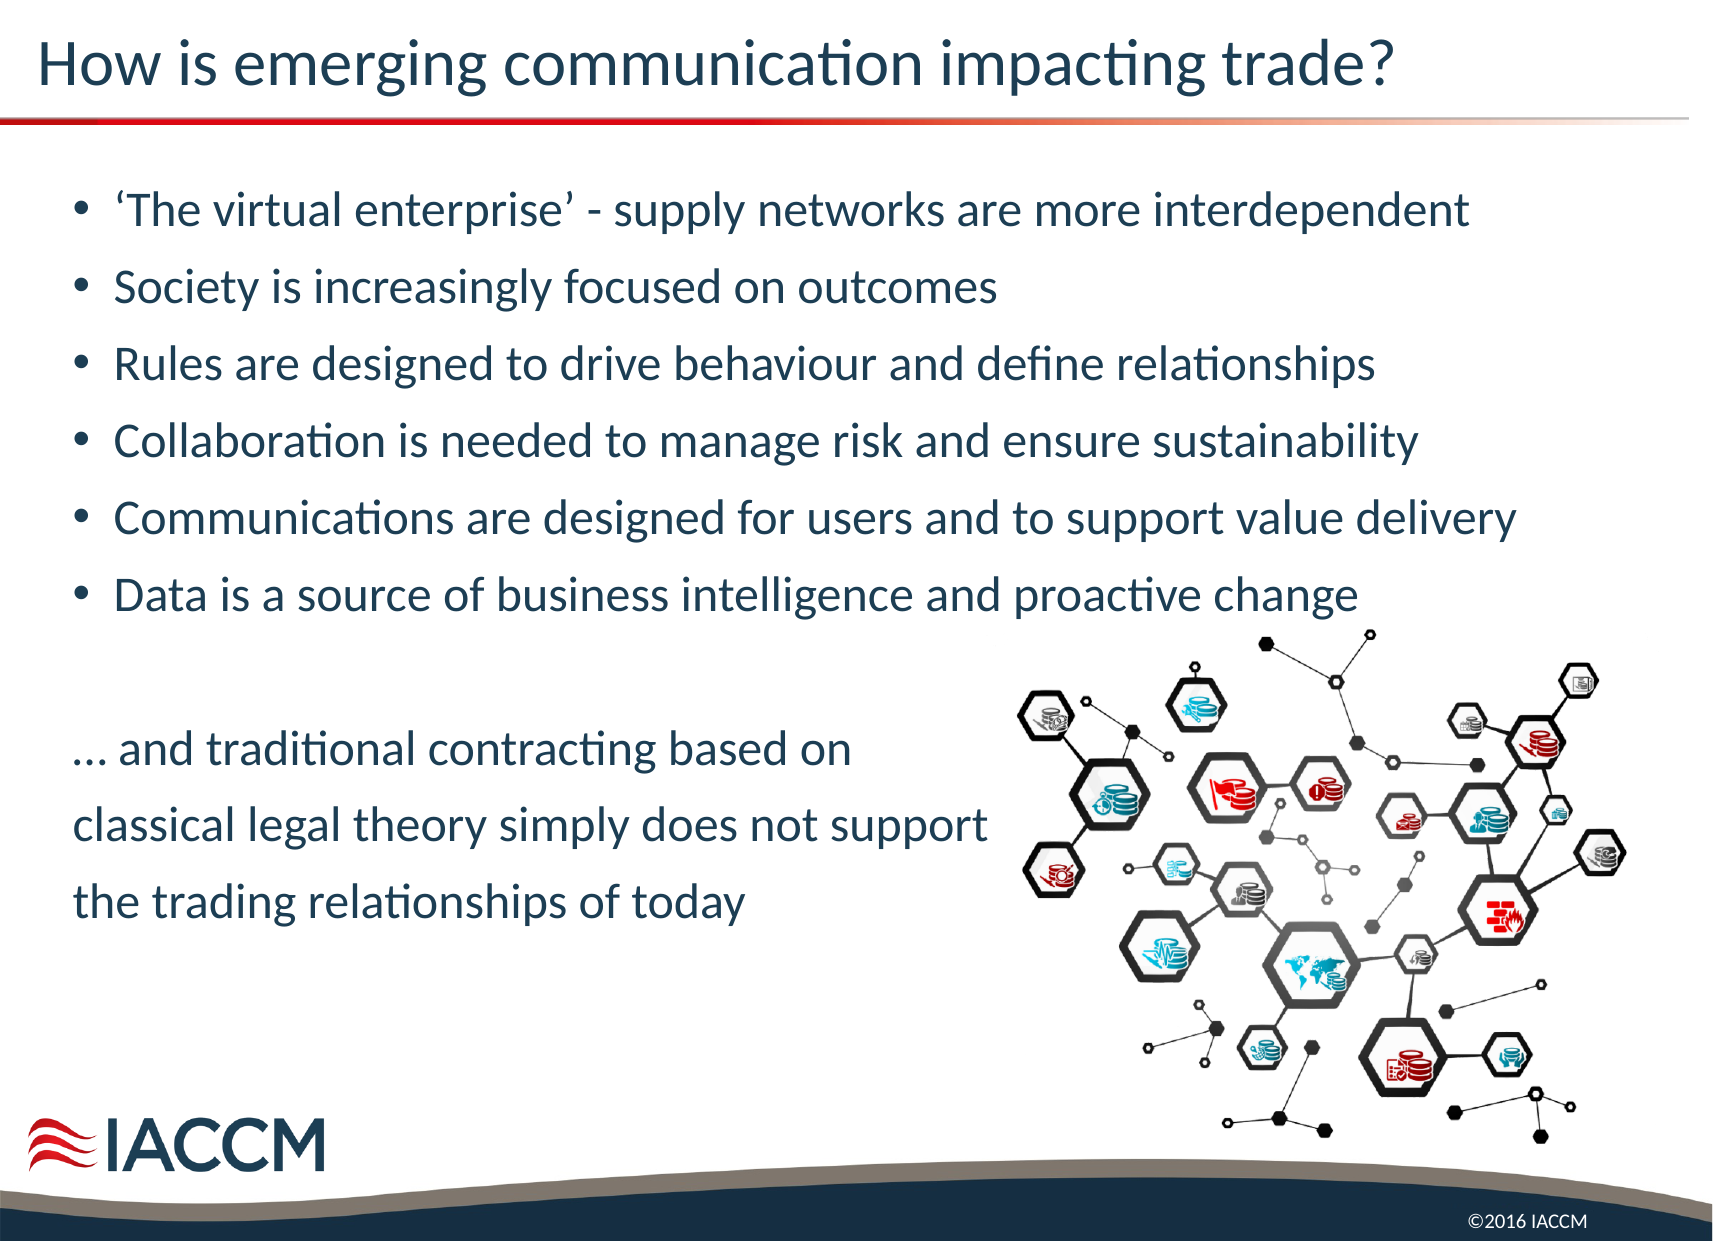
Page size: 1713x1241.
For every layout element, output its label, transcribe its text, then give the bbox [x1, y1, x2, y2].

title How is emerging communication impacting trade? [22, 22, 1500, 107]
picture [0, 624, 1713, 1241]
list ‘The virtual enterprise’ - supply networks are more interdependent Society is increasingly focused on outcomes Rules are designed to drive behaviour and define relationships Collaboration is needed to manage risk and ensure sustainability Communications are designed for users and to support value delivery Data is a source of business intelligence and proactive change … and traditional contracting based on classical legal theory simply does not support the trading relationships of today [57, 175, 1535, 963]
